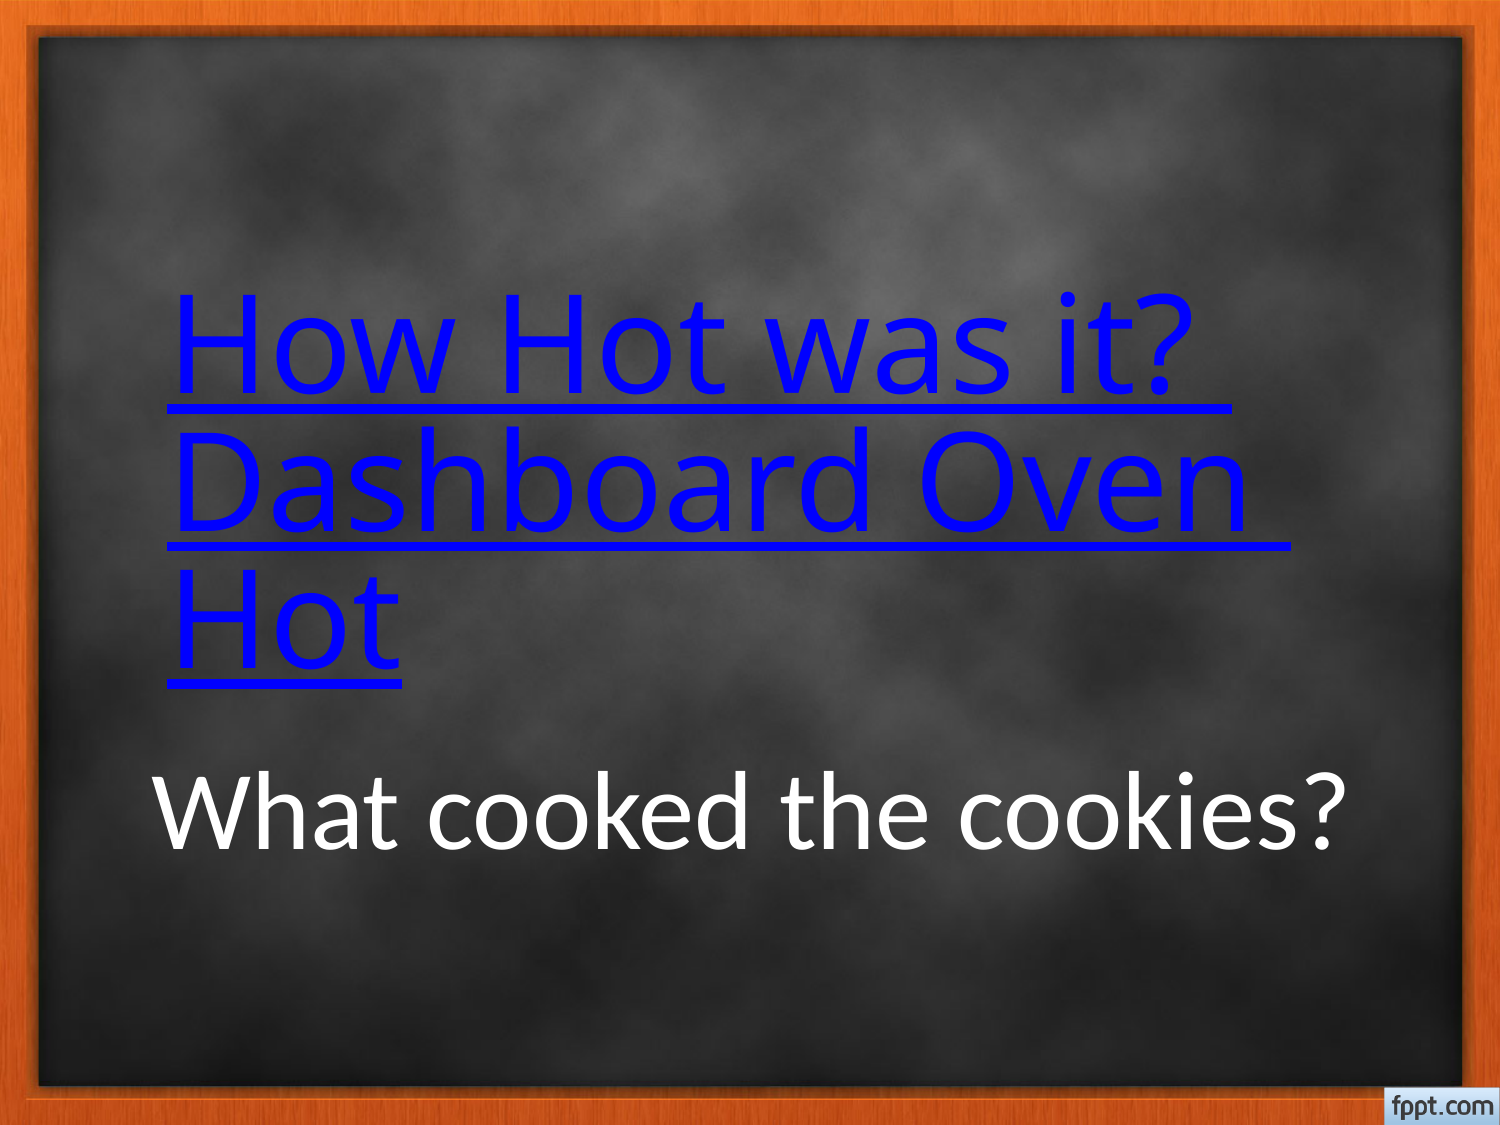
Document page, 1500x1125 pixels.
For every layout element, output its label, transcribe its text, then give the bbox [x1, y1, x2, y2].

title What cooked the cookies? [76, 633, 1427, 976]
picture [0, 0, 1500, 1125]
text_box How Hot was it? Dashboard Oven Hot [147, 113, 1320, 587]
